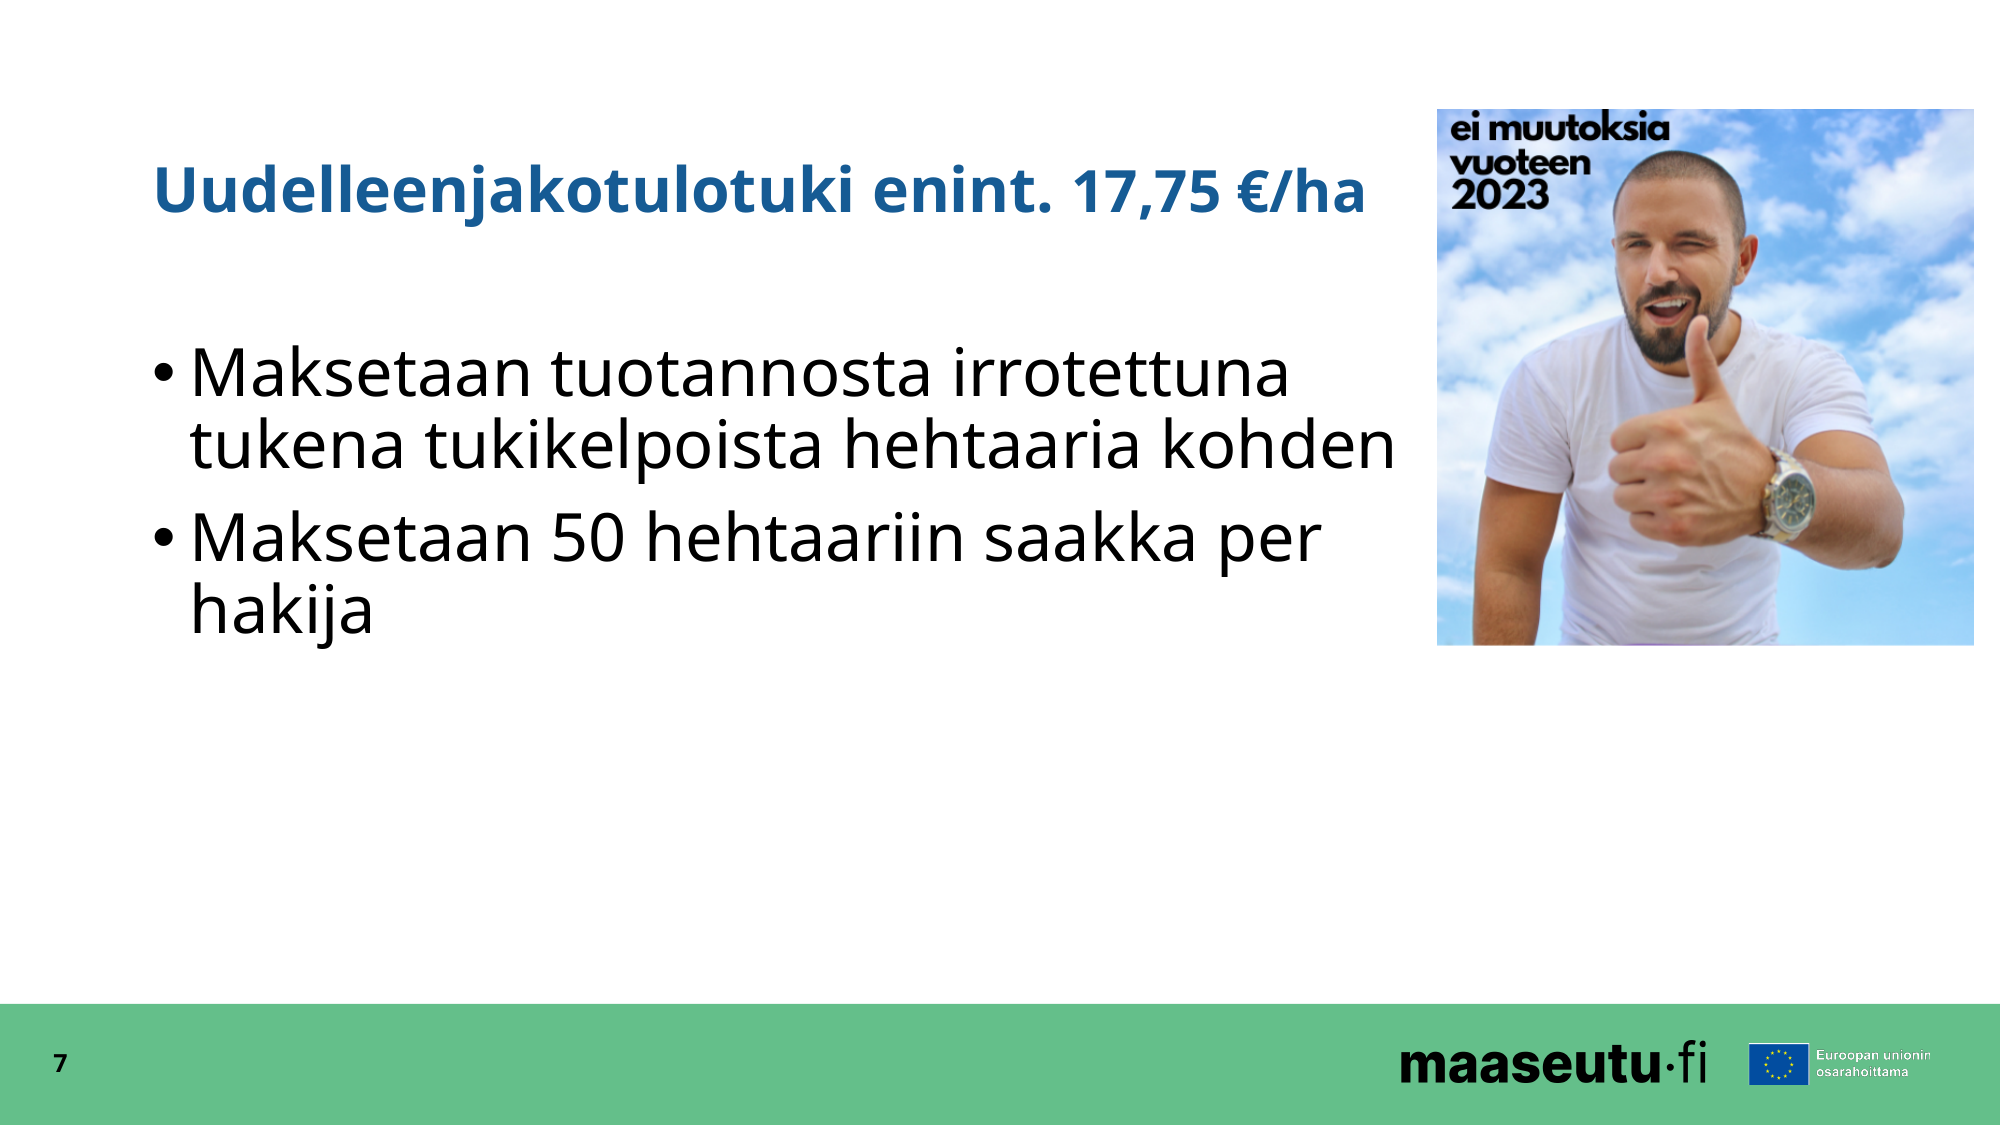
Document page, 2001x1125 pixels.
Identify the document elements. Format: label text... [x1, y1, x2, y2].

title Uudelleenjakotulotuki enint. 17,75 €/ha [137, 128, 1437, 258]
list Maksetaan tuotannosta irrotettuna tukena tukikelpoista hehtaaria kohden Maksetaan 50 hehtaariin saakka per hakija [137, 331, 1438, 933]
picture [1437, 109, 1974, 646]
